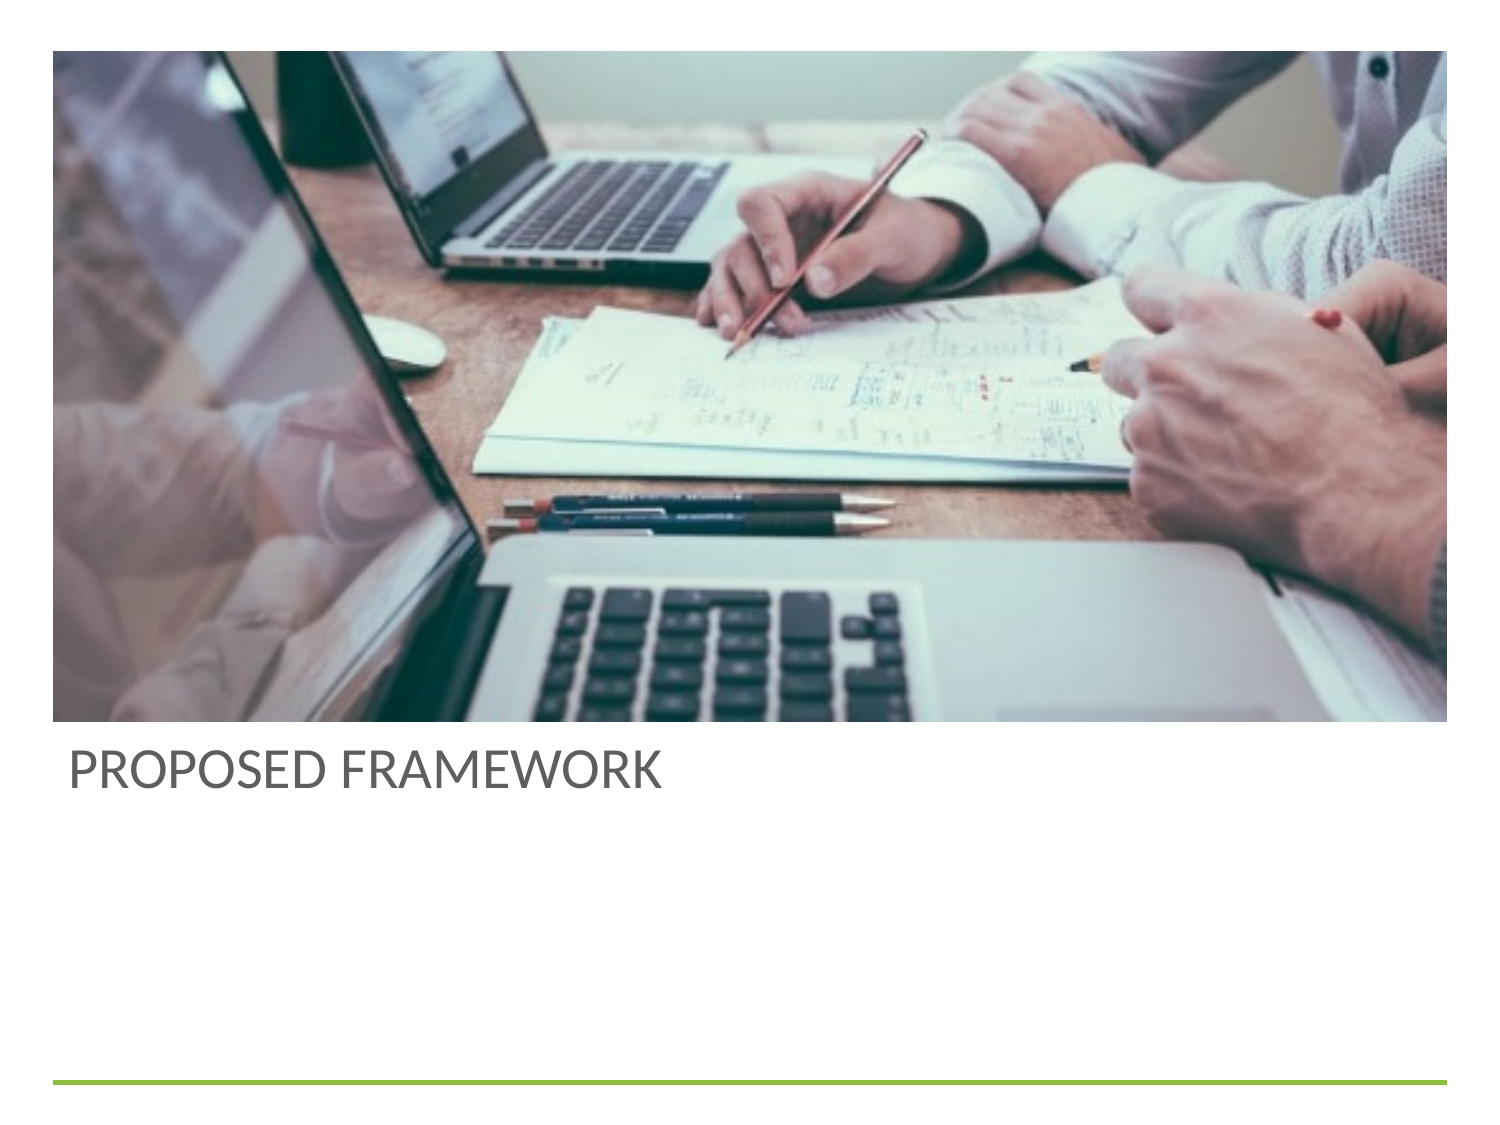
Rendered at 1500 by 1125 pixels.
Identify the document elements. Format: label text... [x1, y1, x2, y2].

title Proposed Framework [53, 728, 1447, 960]
picture [52, 50, 1447, 722]
